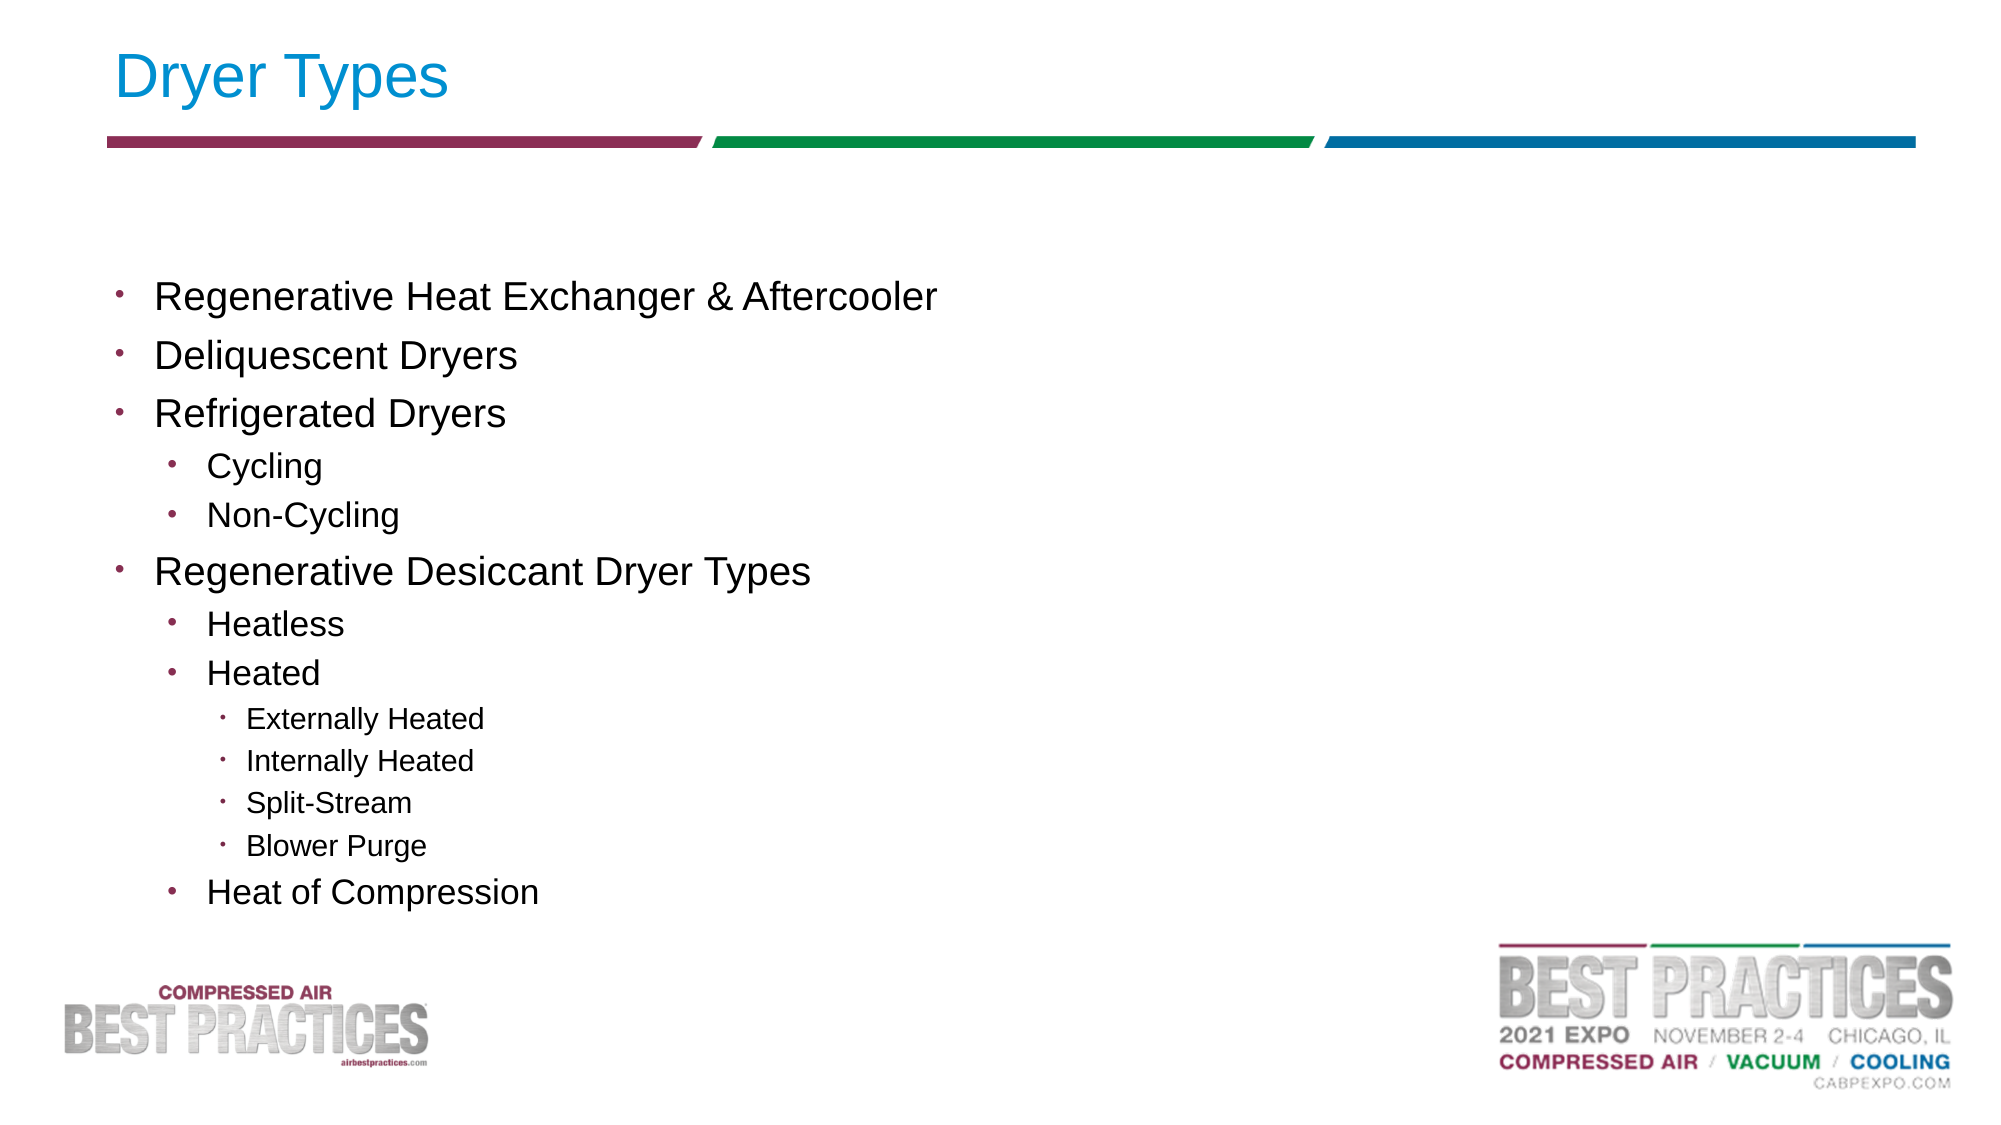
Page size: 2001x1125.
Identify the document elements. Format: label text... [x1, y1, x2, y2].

picture [99, 117, 1934, 163]
title Dryer Types [99, 24, 1917, 118]
picture [62, 985, 429, 1068]
picture [1497, 937, 1955, 1094]
list Regenerative Heat Exchanger & Aftercooler Deliquescent Dryers Refrigerated Dryers Cycling Non-Cycling Regenerative Desiccant Dryer Types Heatless Heated Externally Heated Internally Heated Split-Stream Blower Purge Heat of Compression [99, 262, 1900, 925]
